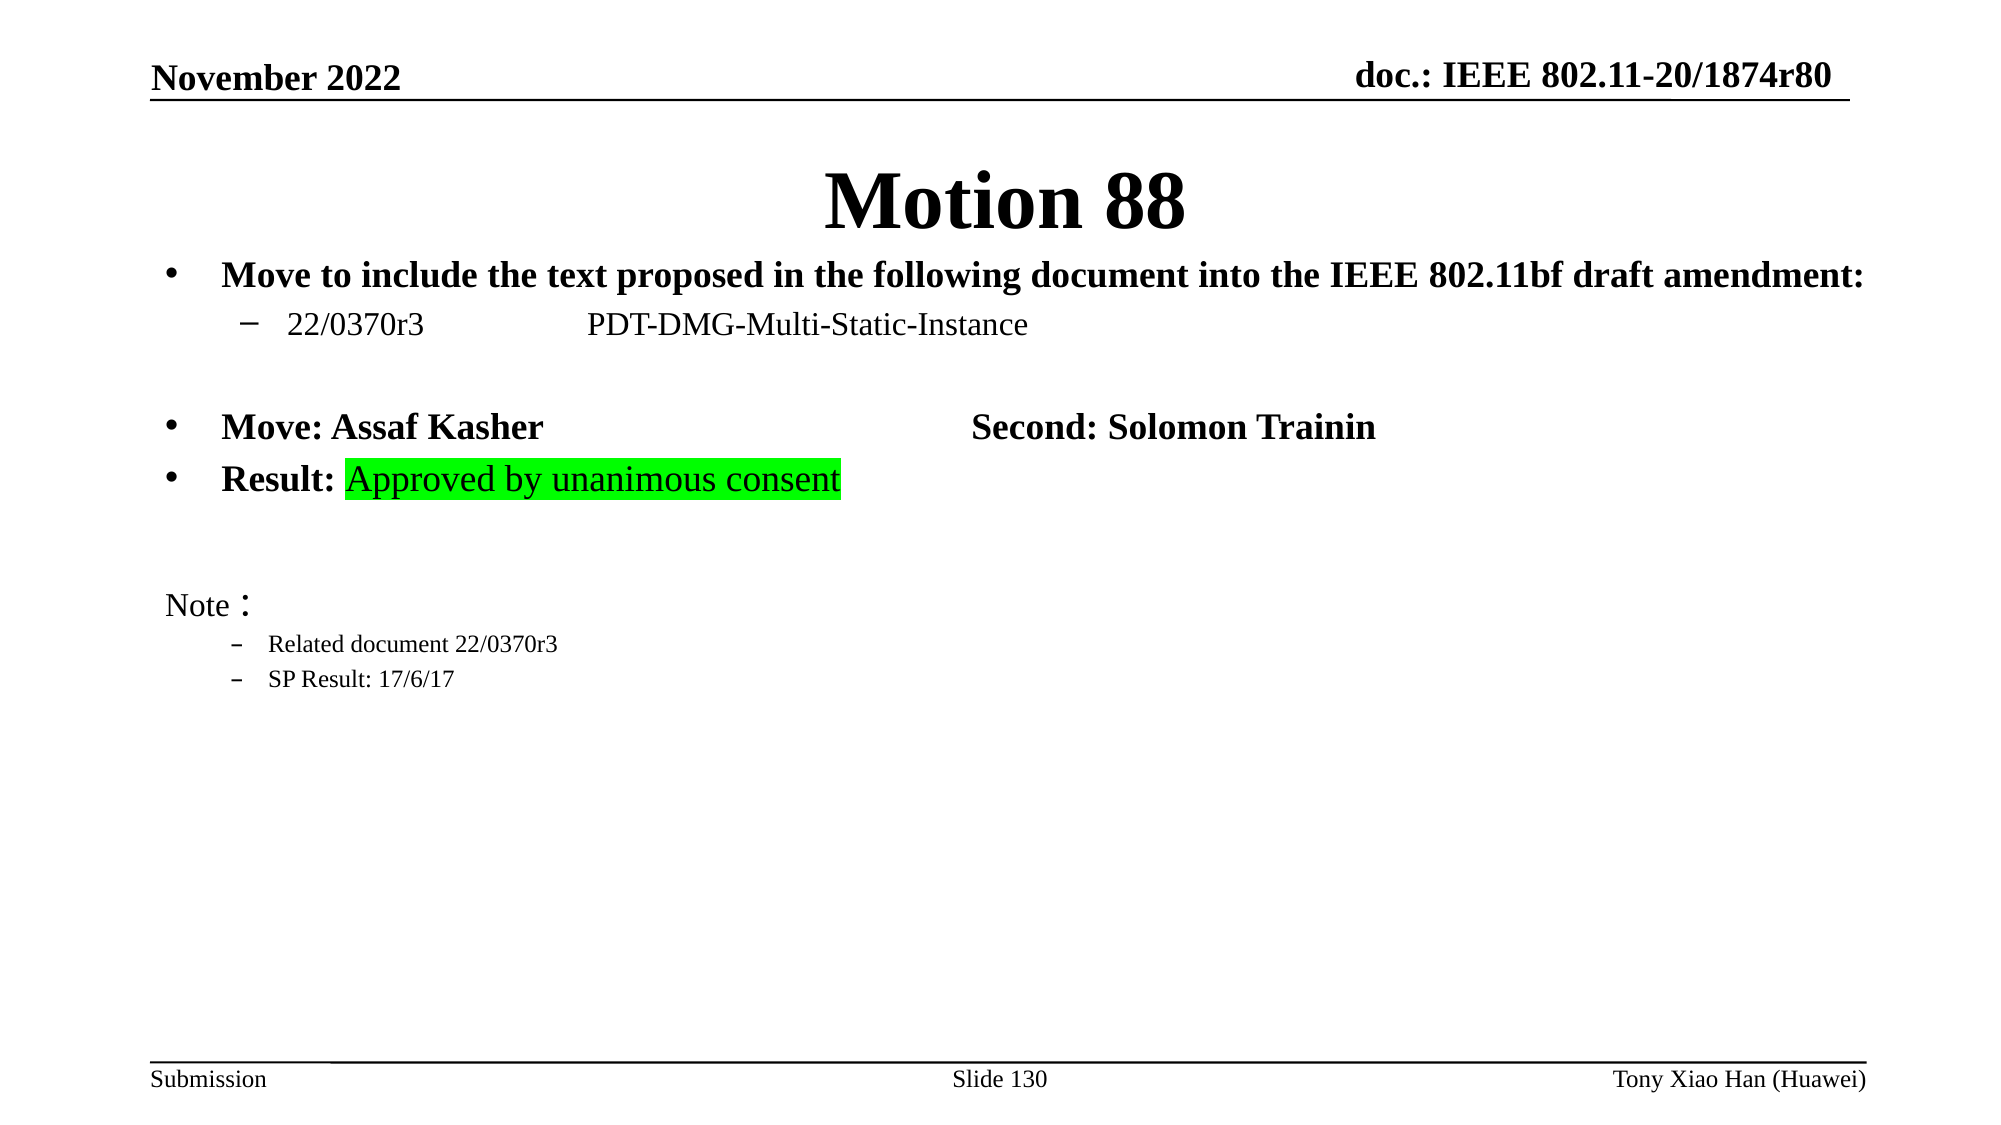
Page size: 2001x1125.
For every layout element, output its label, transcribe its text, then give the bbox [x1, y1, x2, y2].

text_box Motion 88 [368, 137, 1644, 212]
text_box Move to include the text proposed in the following document into the IEEE 802.11bf draft amendment: 22/0370r3 PDT-DMG-Multi-Static-Instance Move: Assaf Kasher Second: Solomon Trainin Result: Approved by unanimous consent Note： Related document 22/0370r3 SP Result: 17/6/17 [150, 212, 1900, 900]
